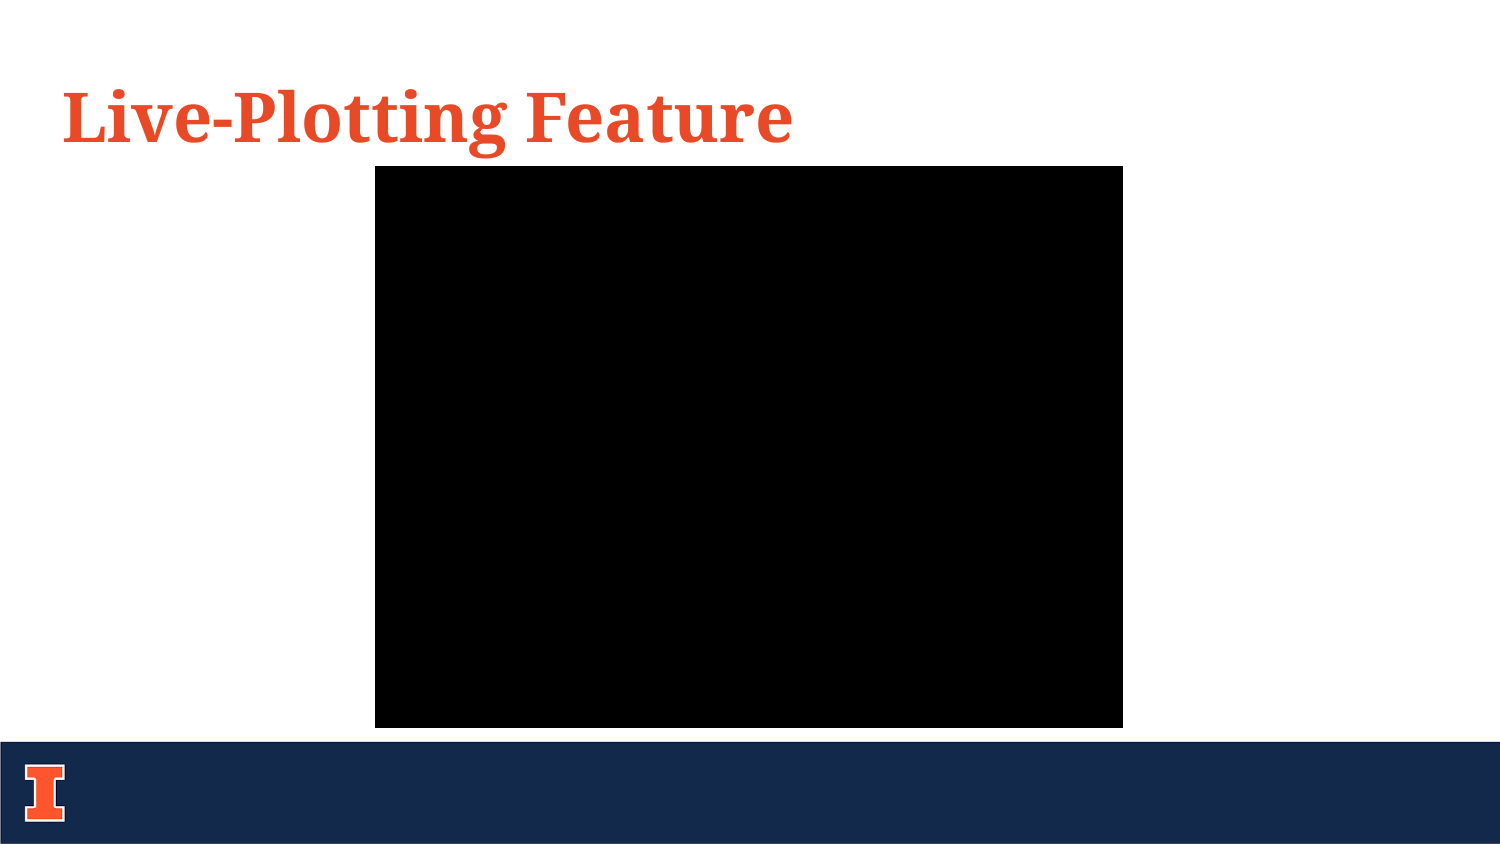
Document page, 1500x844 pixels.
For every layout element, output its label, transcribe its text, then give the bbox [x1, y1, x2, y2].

picture [0, 0, 1500, 844]
title Live-Plotting Feature [51, 72, 1449, 167]
